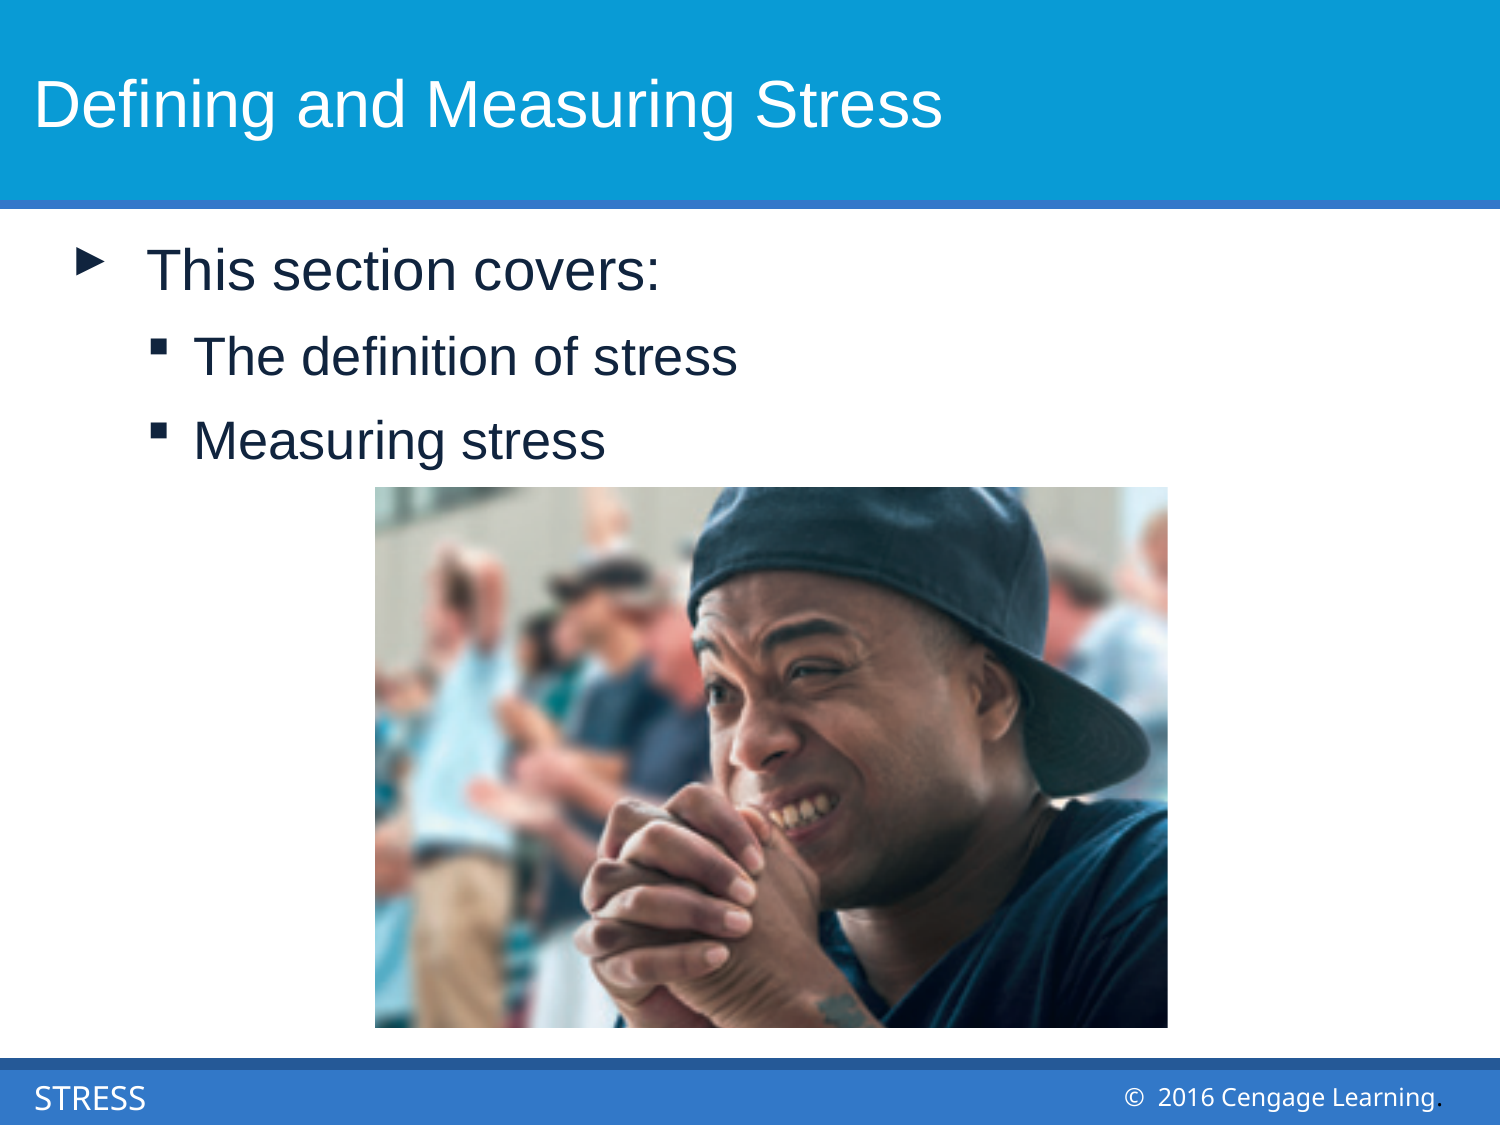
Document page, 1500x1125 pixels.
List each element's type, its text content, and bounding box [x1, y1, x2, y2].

list This section covers: The definition of stress Measuring stress [56, 224, 913, 563]
title Defining and Measuring Stress [0, 0, 1500, 202]
picture [374, 487, 1168, 1028]
